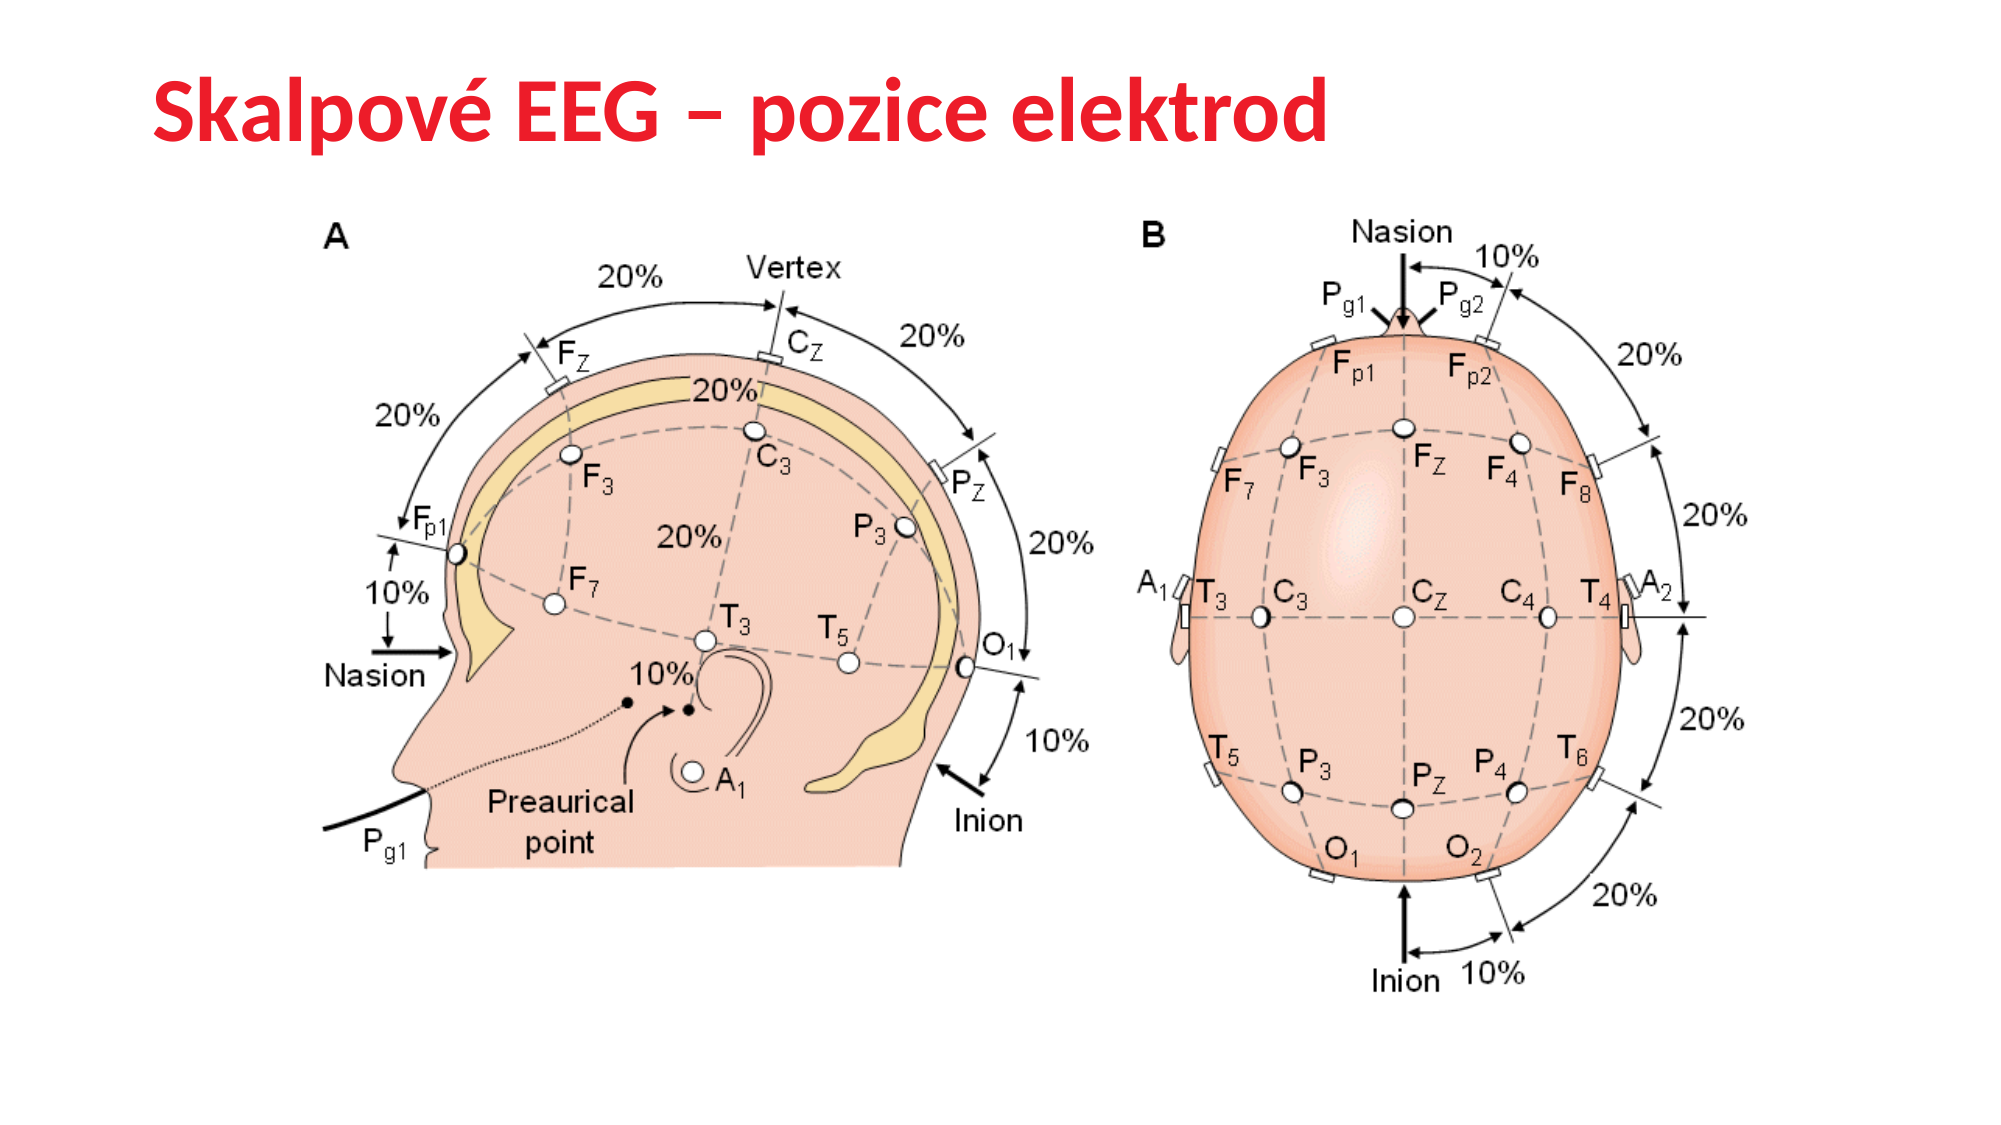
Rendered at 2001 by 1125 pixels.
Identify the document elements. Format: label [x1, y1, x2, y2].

picture [317, 207, 1763, 1003]
text_box [137, 55, 1863, 208]
